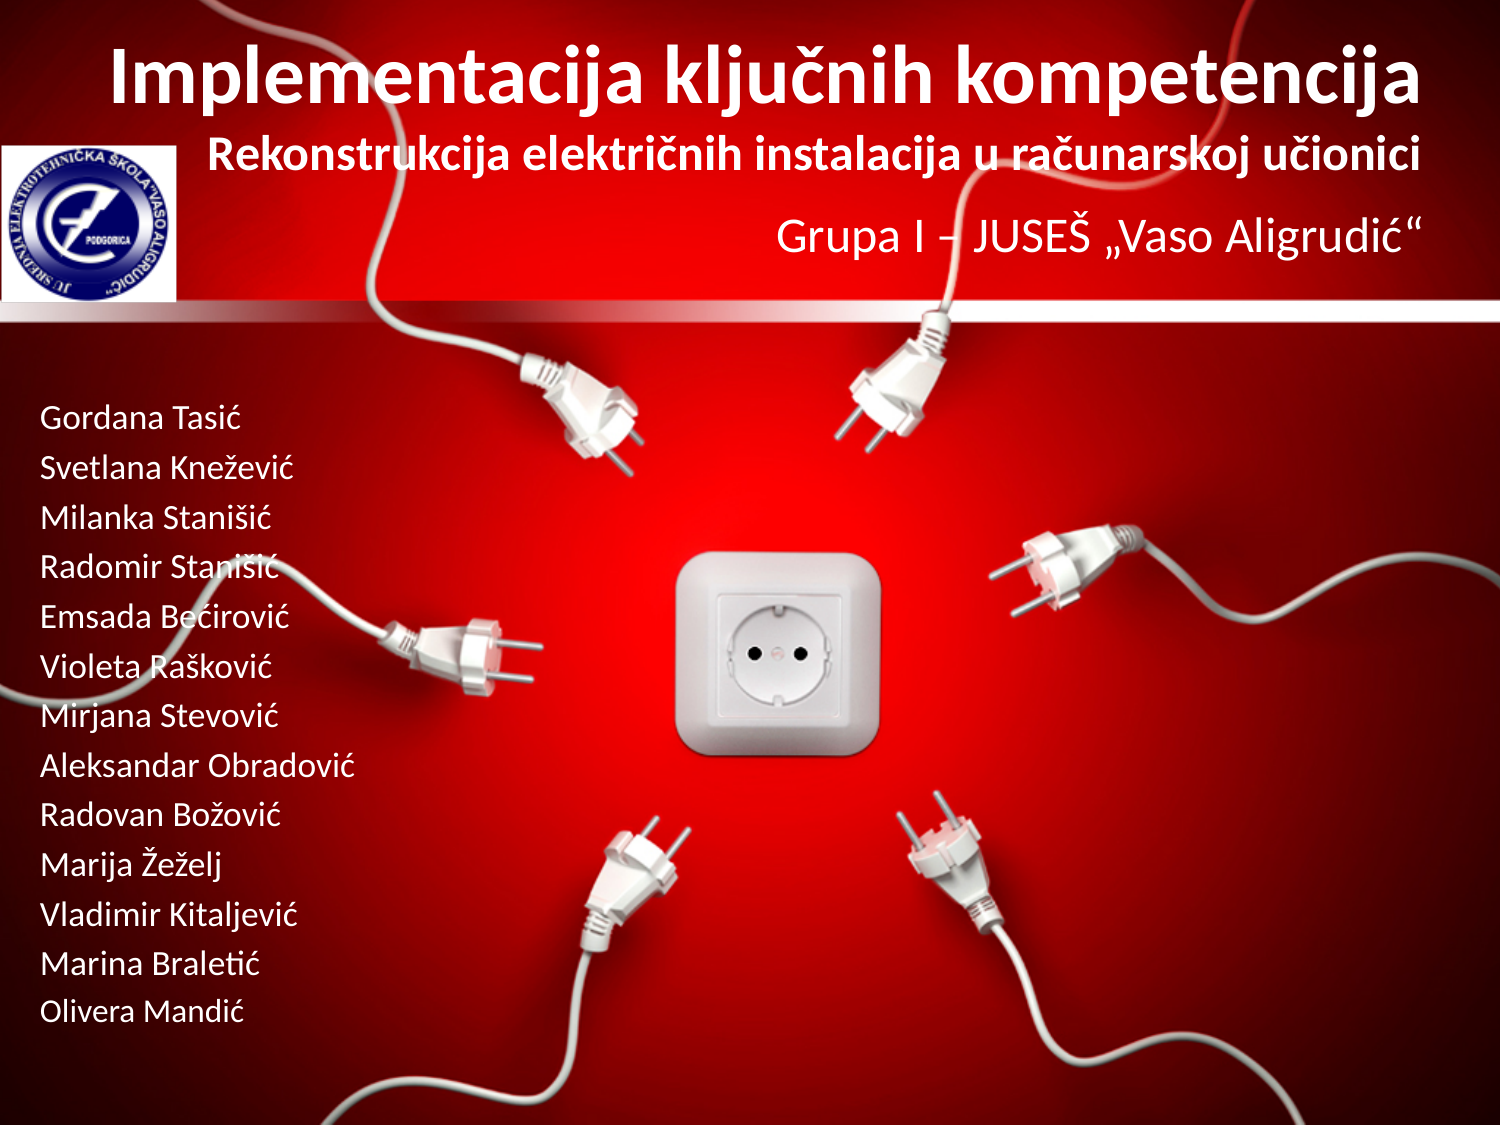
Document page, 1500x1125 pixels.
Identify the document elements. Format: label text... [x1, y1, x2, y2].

text_box Implementacija ključnih kompetencija Rekonstrukcija električnih instalacija u računarskoj učionici [62, 12, 1438, 188]
text_box Gordana Tasić Svetlana Knežević Milanka Stanišić Radomir Stanišić Emsada Bećirović Violeta Rašković Mirjana Stevović Aleksandar Obradović Radovan Božović Marija Žeželj Vladimir Kitaljević Marina Braletić Olivera Mandić [24, 387, 675, 1038]
text_box Grupa I – JUSEŠ „Vaso Aligrudić“ [601, 194, 1440, 288]
picture [0, 0, 1500, 1125]
